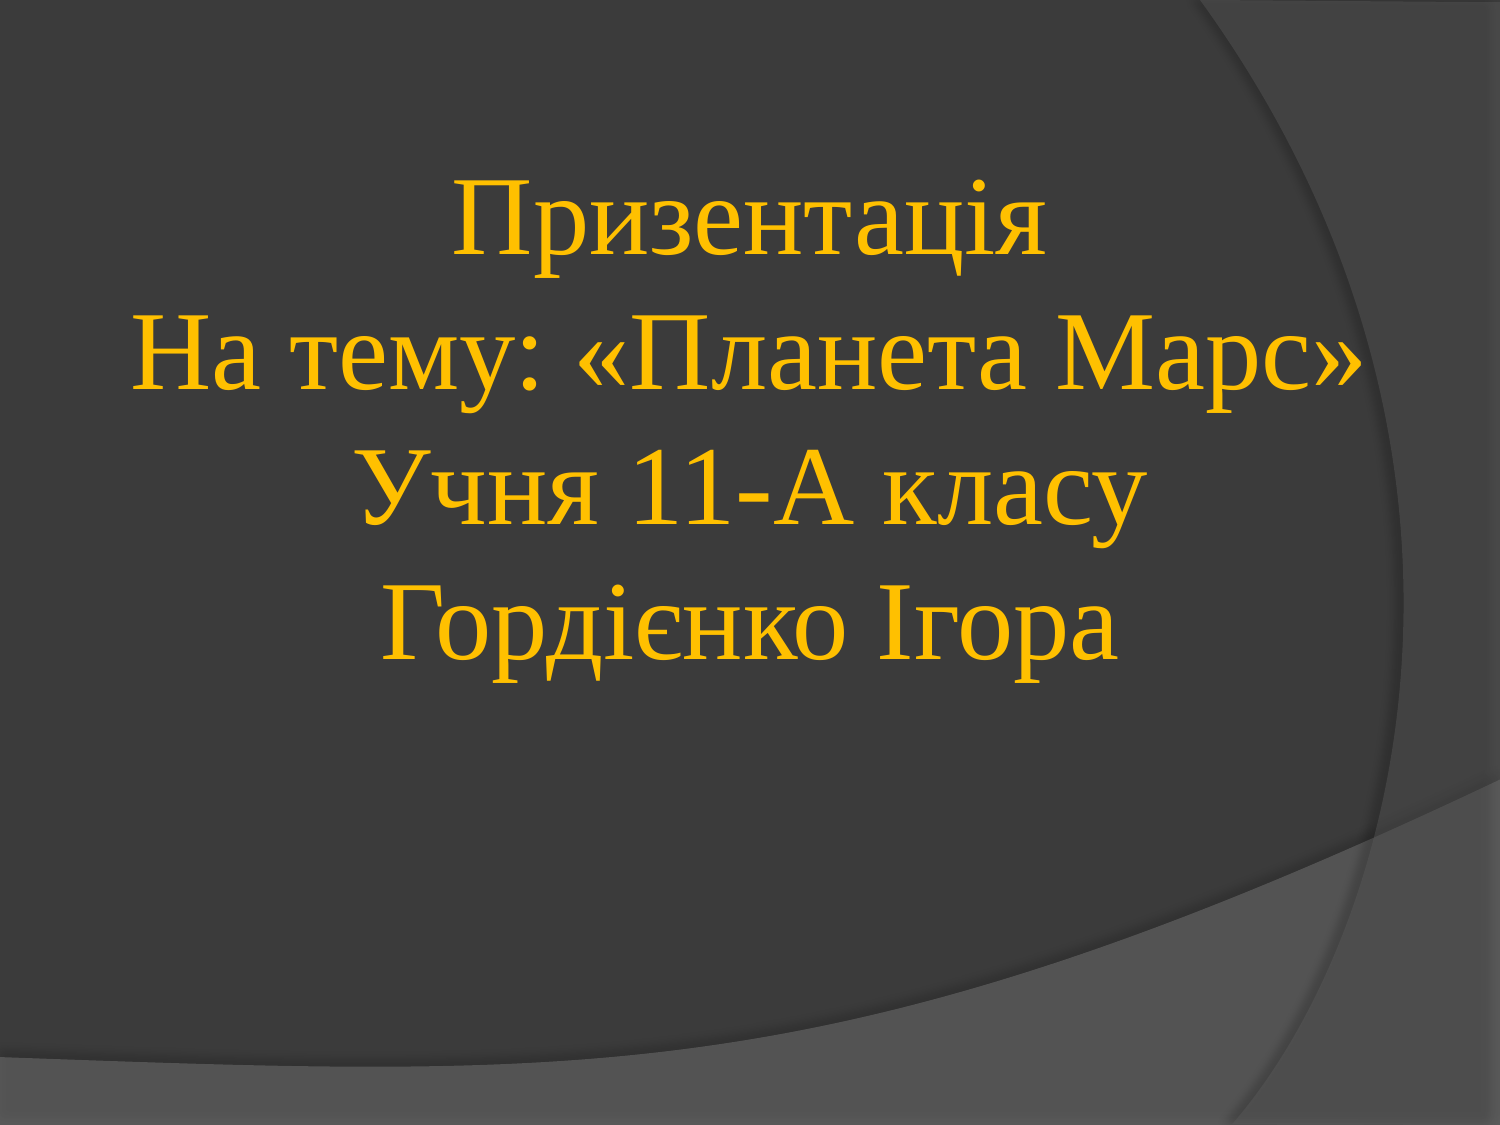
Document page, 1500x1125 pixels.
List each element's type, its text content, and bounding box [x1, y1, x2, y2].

text_box Призентація На тему: «Планета Марс» Учня 11-А класу Гордієнко Ігора [0, 0, 1500, 825]
